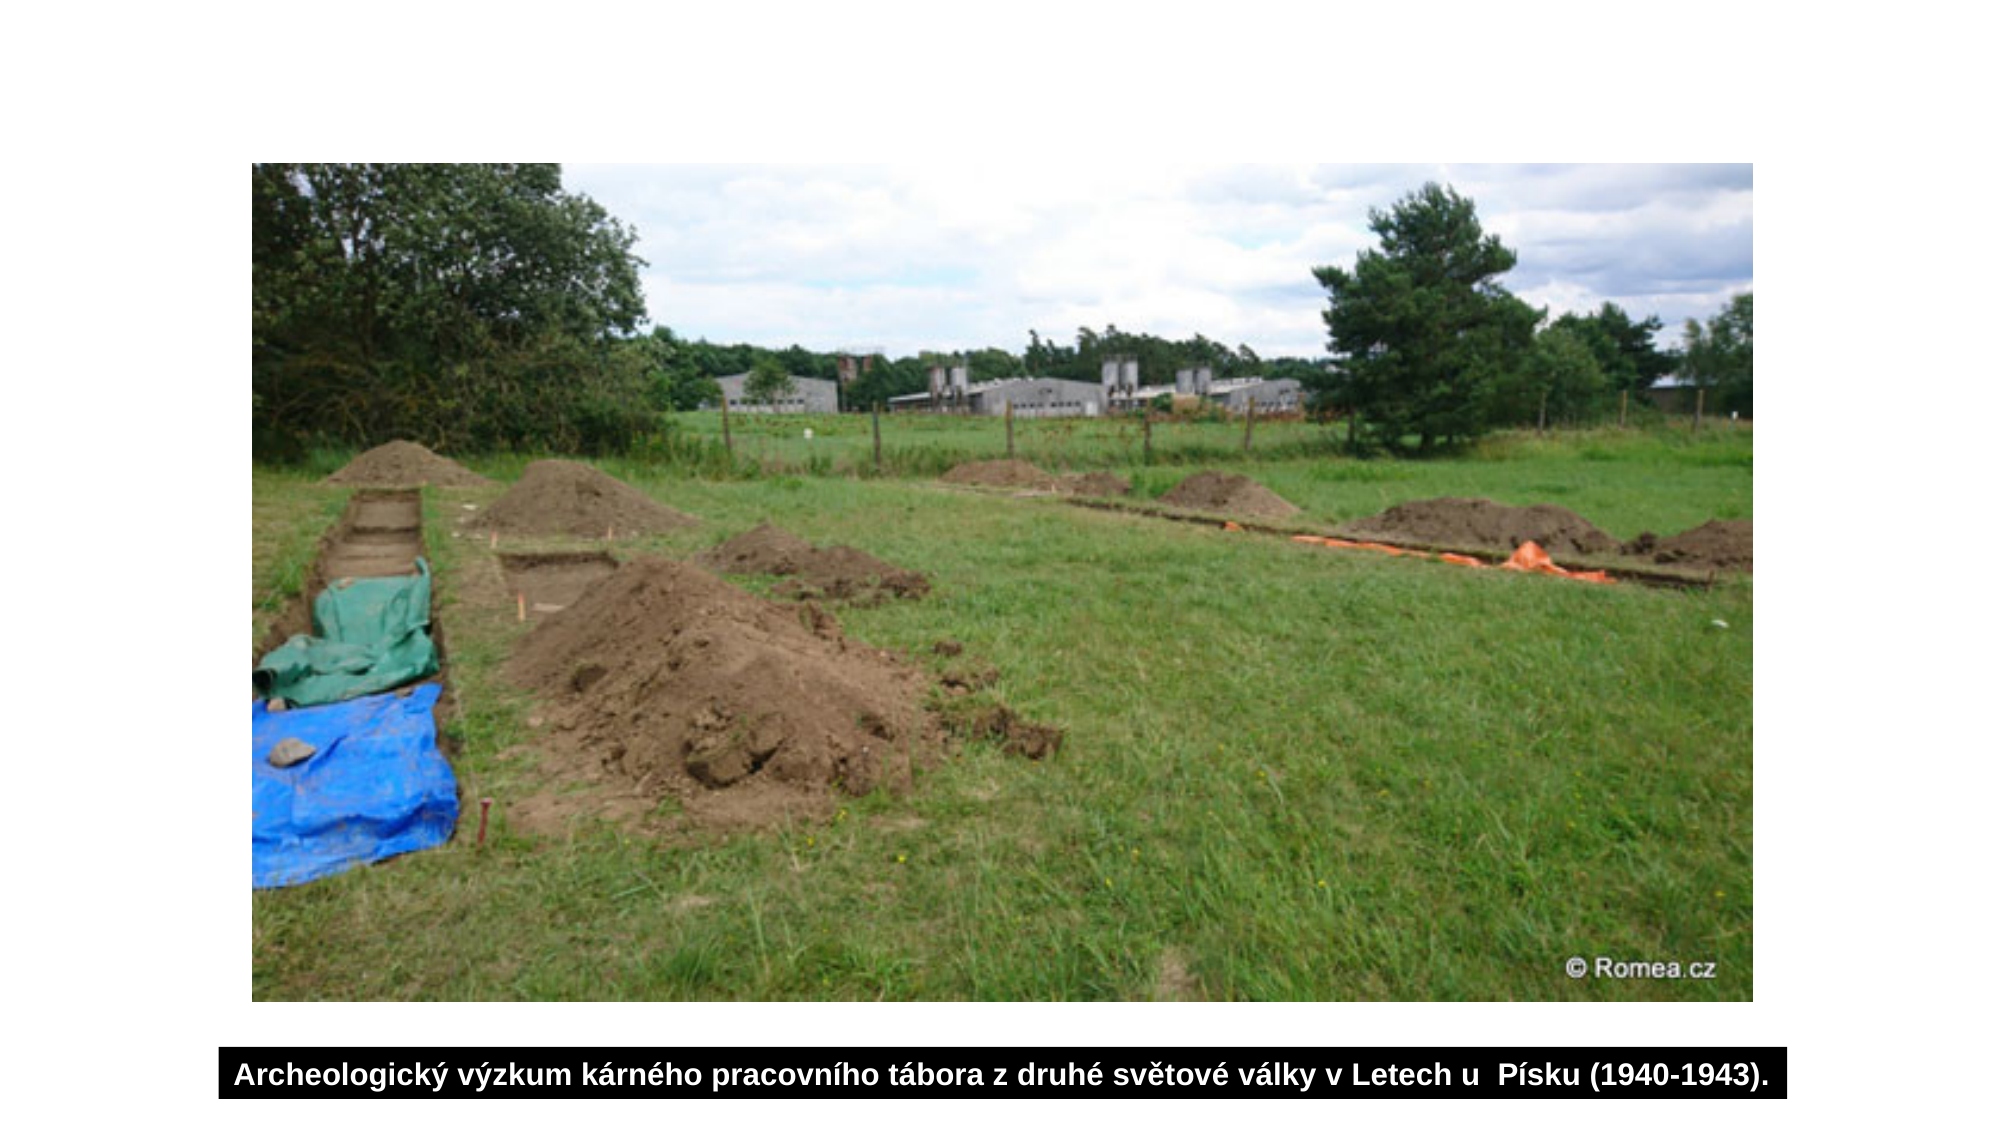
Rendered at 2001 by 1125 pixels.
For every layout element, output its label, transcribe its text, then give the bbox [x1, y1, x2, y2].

text_box Archeologický výzkum kárného pracovního tábora z druhé světové války v Letech u Písku (1940-1943). [218, 1046, 1788, 1099]
picture [252, 163, 1753, 1003]
